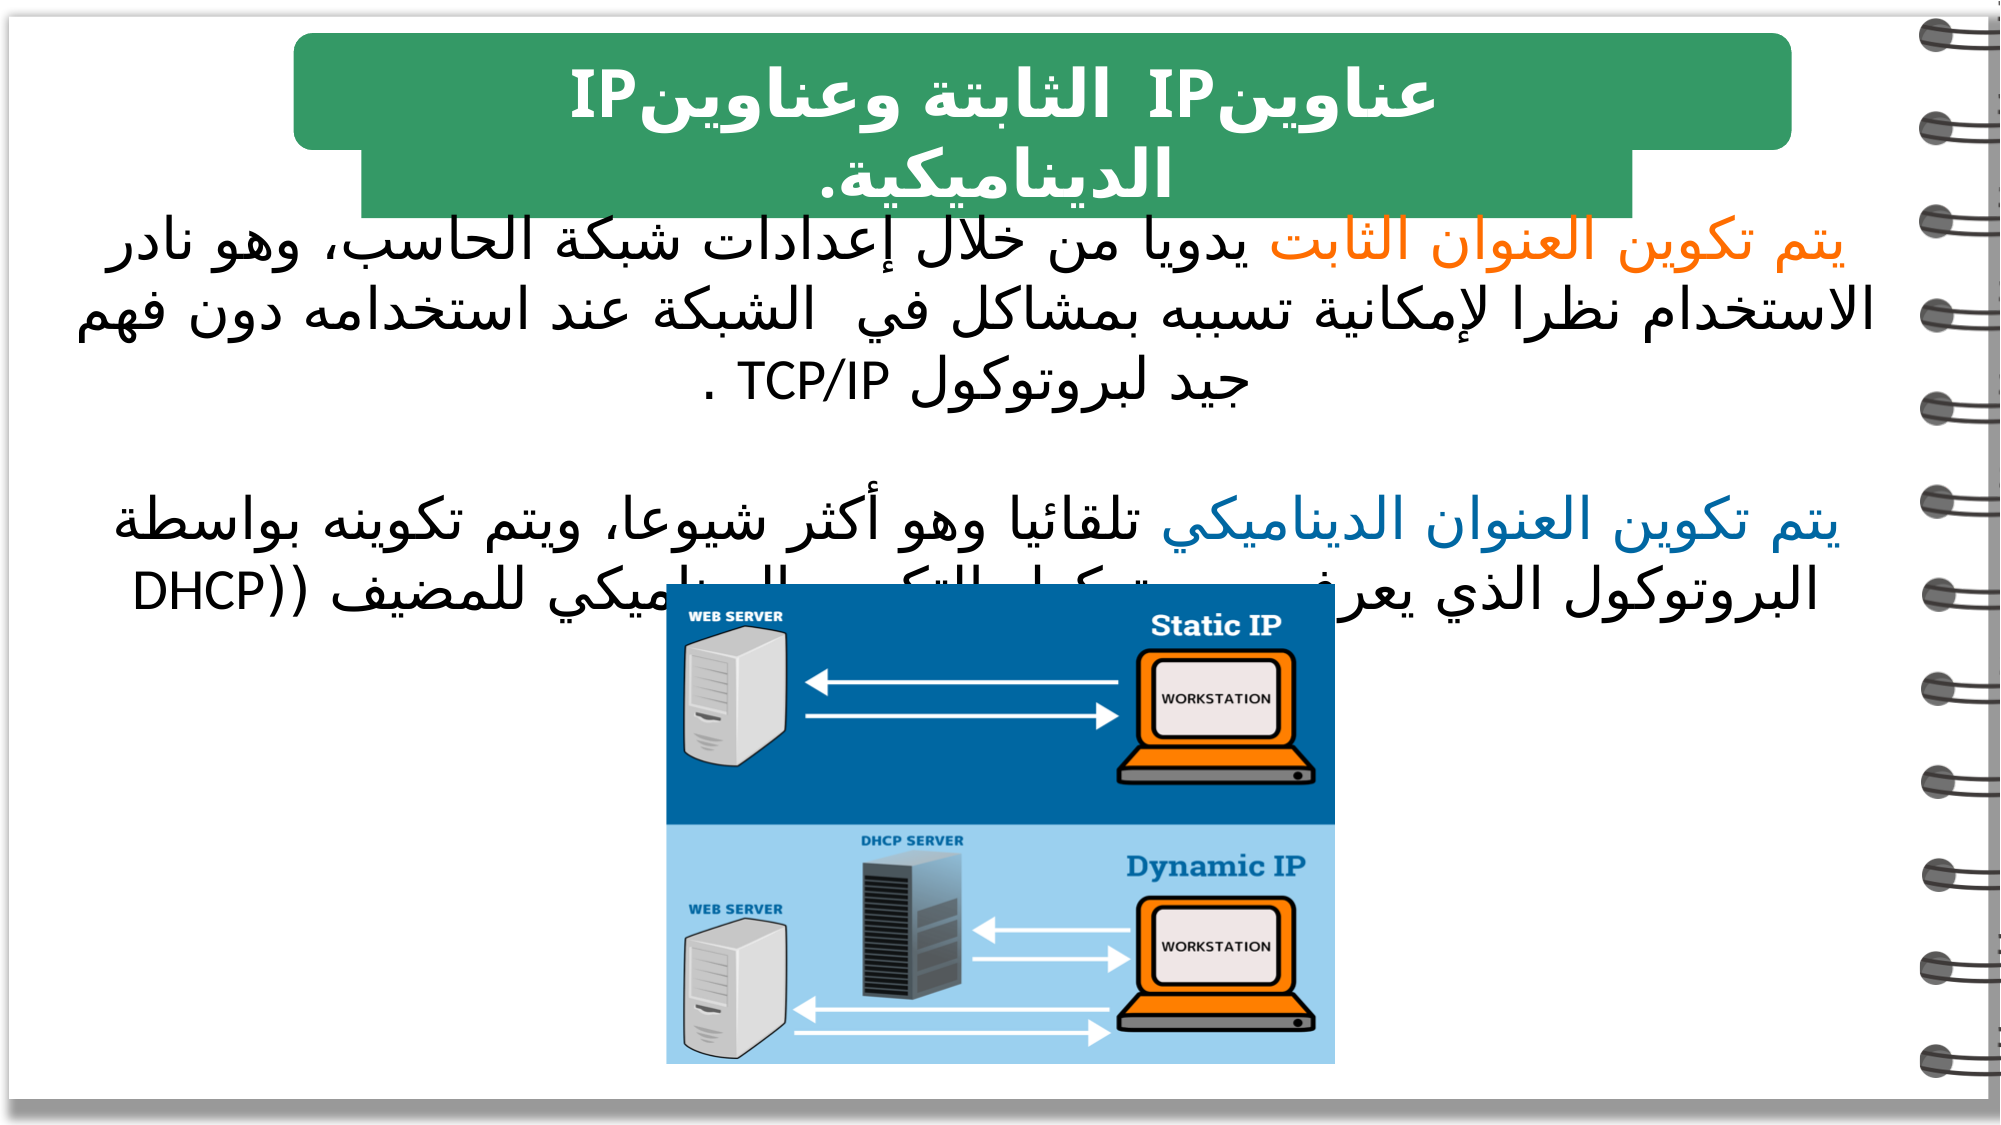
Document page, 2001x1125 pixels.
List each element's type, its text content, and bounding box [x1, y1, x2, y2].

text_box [292, 31, 1793, 152]
picture [664, 584, 1335, 1064]
text_box [8, 16, 1919, 1100]
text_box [1919, 1, 2000, 1109]
text_box يتم تكوين العنوان الثابت يدويا من خلال إعدادات شبكة الحاسب، وهو نادر الاستخدام نظرا لإمكانية تسببه بمشاكل في الشبكة عند استخدامه دون فهم جيد لبروتوكول TCP/IP . يتم تكوين العنوان الديناميكي تلقائيا وهو أكثر شيوعا، ويتم تكوينه بواسطة البروتوكول الذي يعرف بـبروتوكول التكوين الديناميكي للمضيف ((DHCP [34, 193, 1919, 629]
